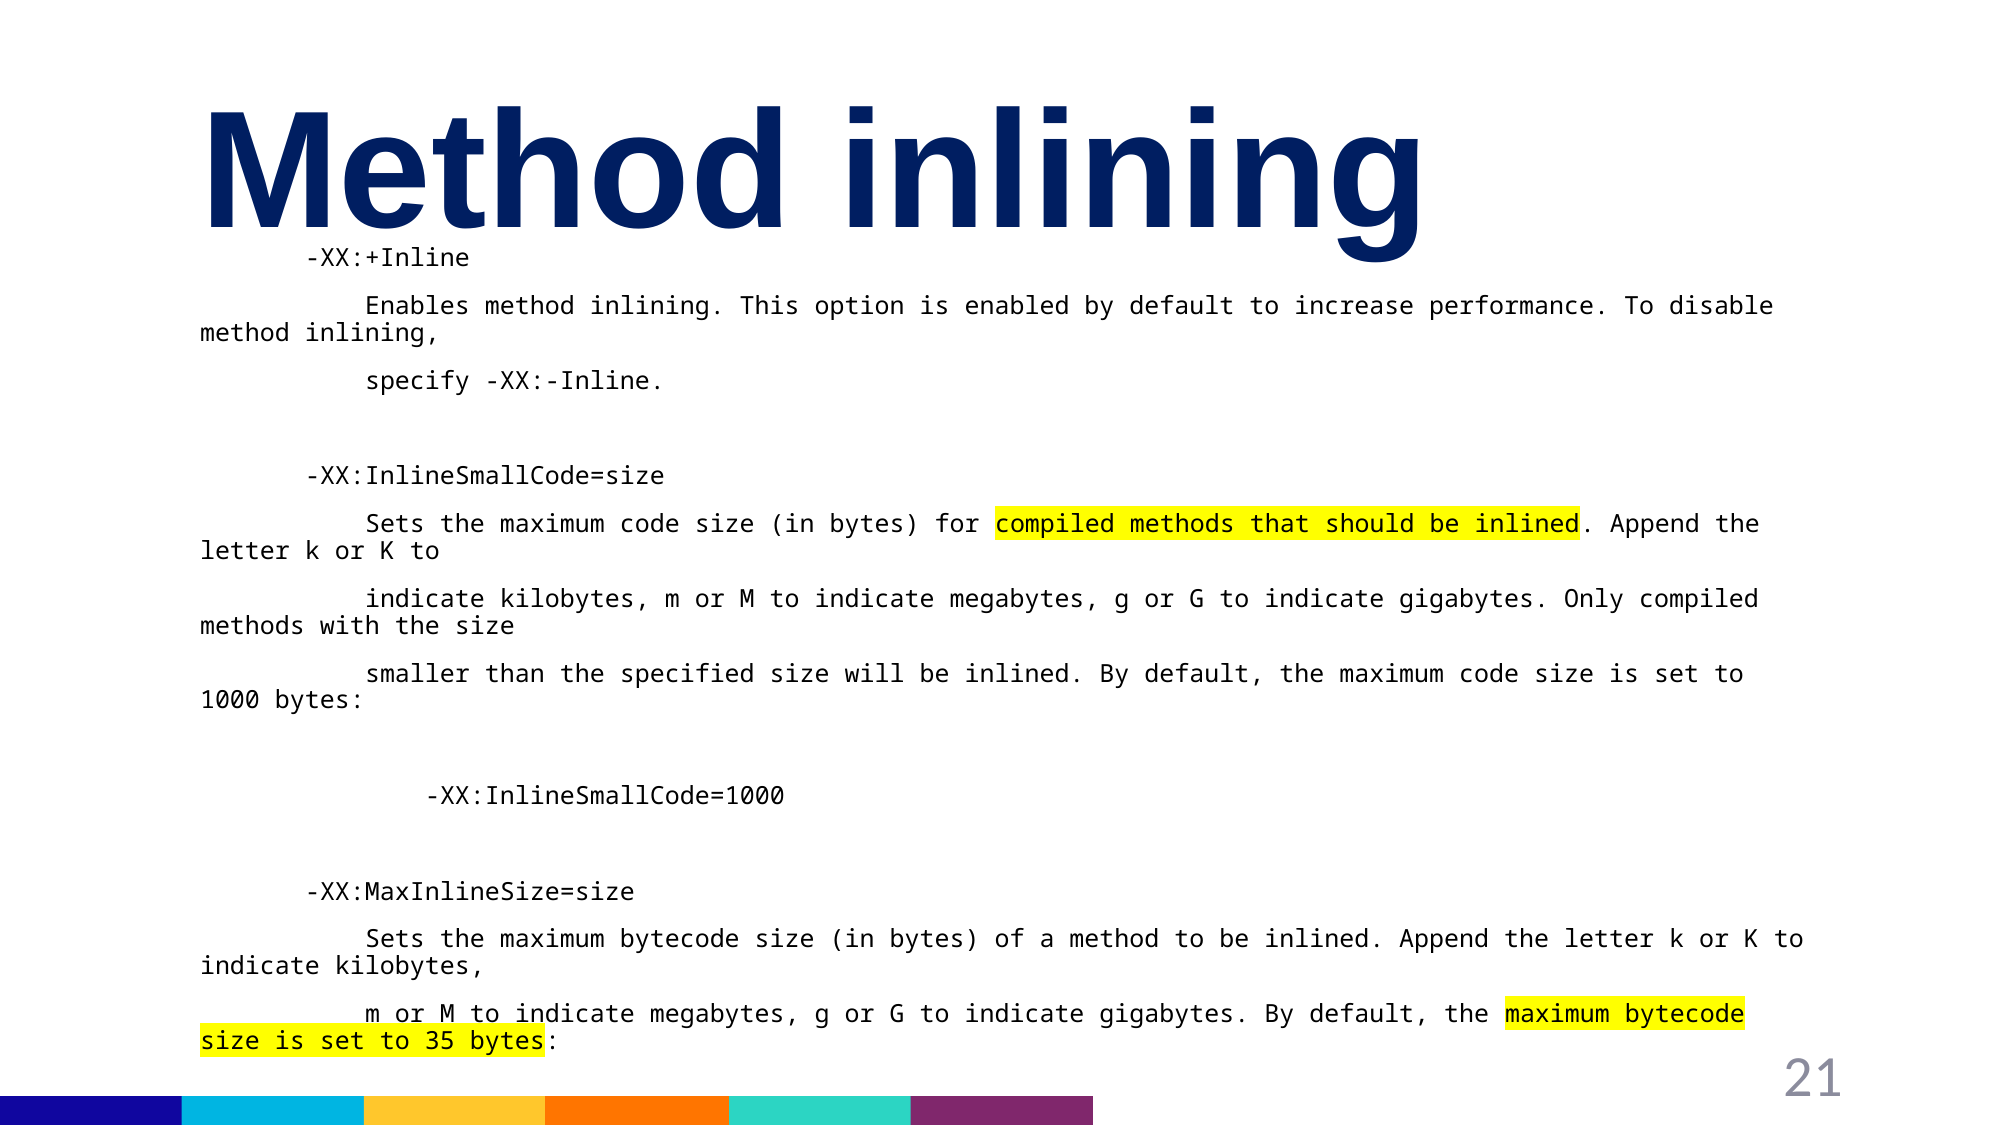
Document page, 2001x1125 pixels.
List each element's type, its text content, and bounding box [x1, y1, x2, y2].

slide_number 21 [1412, 1042, 1863, 1103]
list -XX:+Inline Enables method inlining. This option is enabled by default to increase performance. To disable method inlining, specify -XX:-Inline. -XX:InlineSmallCode=size Sets the maximum code size (in bytes) for compiled methods that should be inlined. Append the letter k or K to indicate kilobytes, m or M to indicate megabytes, g or G to indicate gigabytes. Only compiled methods with the size smaller than the specified size will be inlined. By default, the maximum code size is set to 1000 bytes: -XX:InlineSmallCode=1000 -XX:MaxInlineSize=size Sets the maximum bytecode size (in bytes) of a method to be inlined. Append the letter k or K to indicate kilobytes, m or M to indicate megabytes, g or G to indicate gigabytes. By default, the maximum bytecode size is set to 35 bytes: -XX:MaxInlineSize=35 [180, 225, 1830, 963]
title Method inlining [180, 63, 1830, 179]
